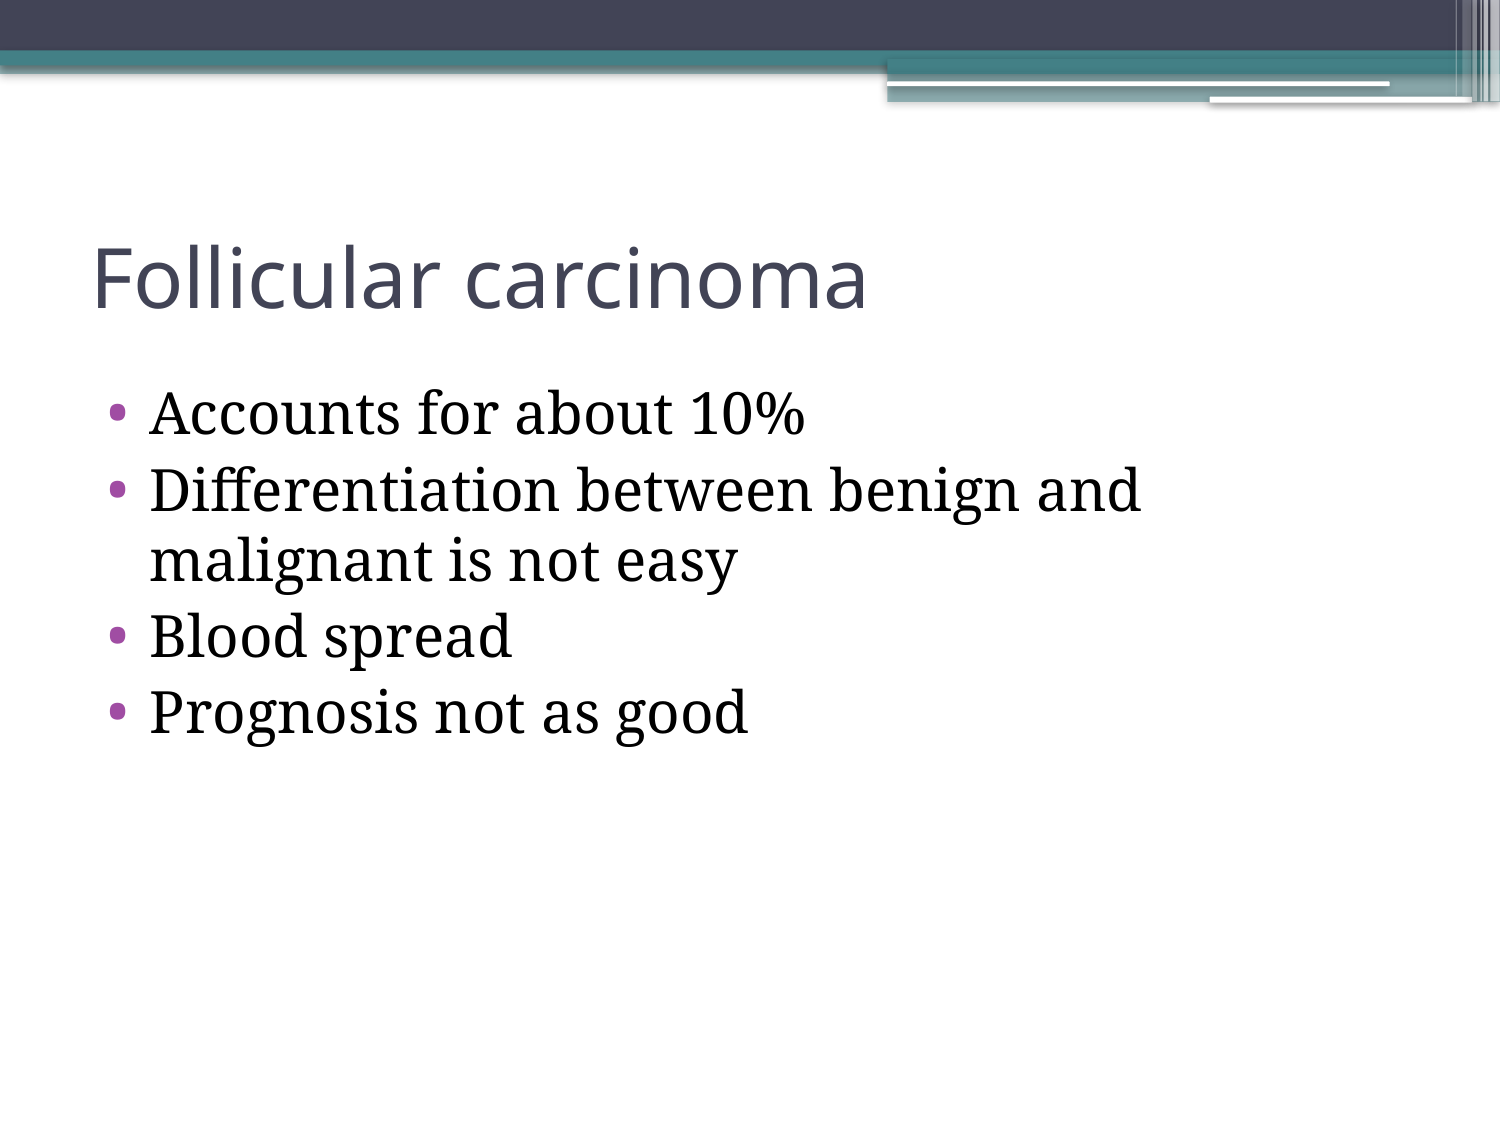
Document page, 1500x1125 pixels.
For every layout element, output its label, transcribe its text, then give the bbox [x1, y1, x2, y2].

title Follicular carcinoma [75, 187, 1425, 363]
list Accounts for about 10% Differentiation between benign and malignant is not easy Blood spread Prognosis not as good [75, 369, 1425, 1079]
